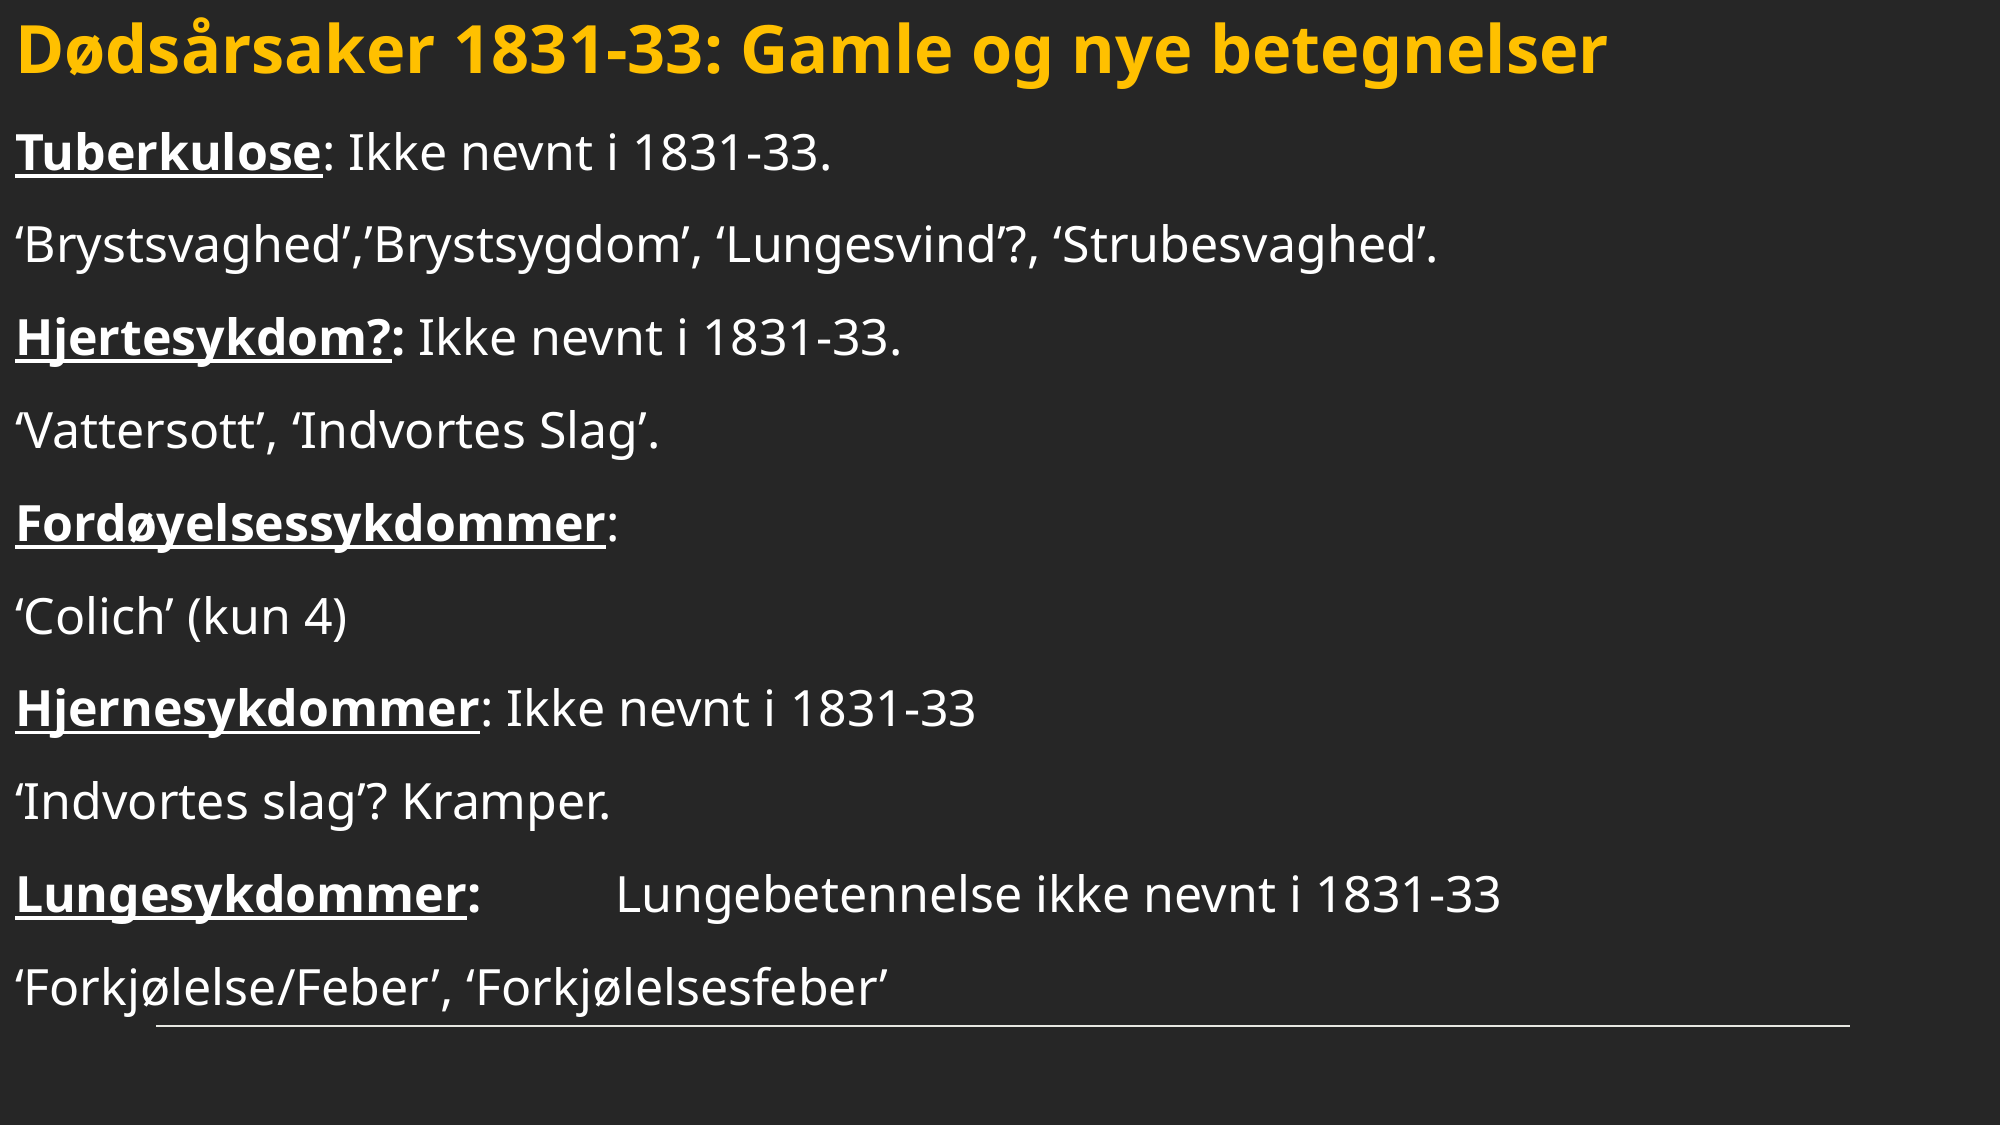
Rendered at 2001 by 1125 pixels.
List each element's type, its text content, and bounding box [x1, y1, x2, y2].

list Dødsårsaker 1831-33: Gamle og nye betegnelser Tuberkulose: Ikke nevnt i 1831-33. ‘Brystsvaghed’,’Brystsygdom’, ‘Lungesvind’?, ‘Strubesvaghed’. Hjertesykdom?: Ikke nevnt i 1831-33. ‘Vattersott’, ‘Indvortes Slag’. Fordøyelsessykdommer: ‘Colich’ (kun 4) Hjernesykdommer: Ikke nevnt i 1831-33 ‘Indvortes slag’? Kramper. Lungesykdommer: Lungebetennelse ikke nevnt i 1831-33 ‘Forkjølelse/Feber’, ‘Forkjølelsesfeber’ [0, 0, 2000, 1125]
